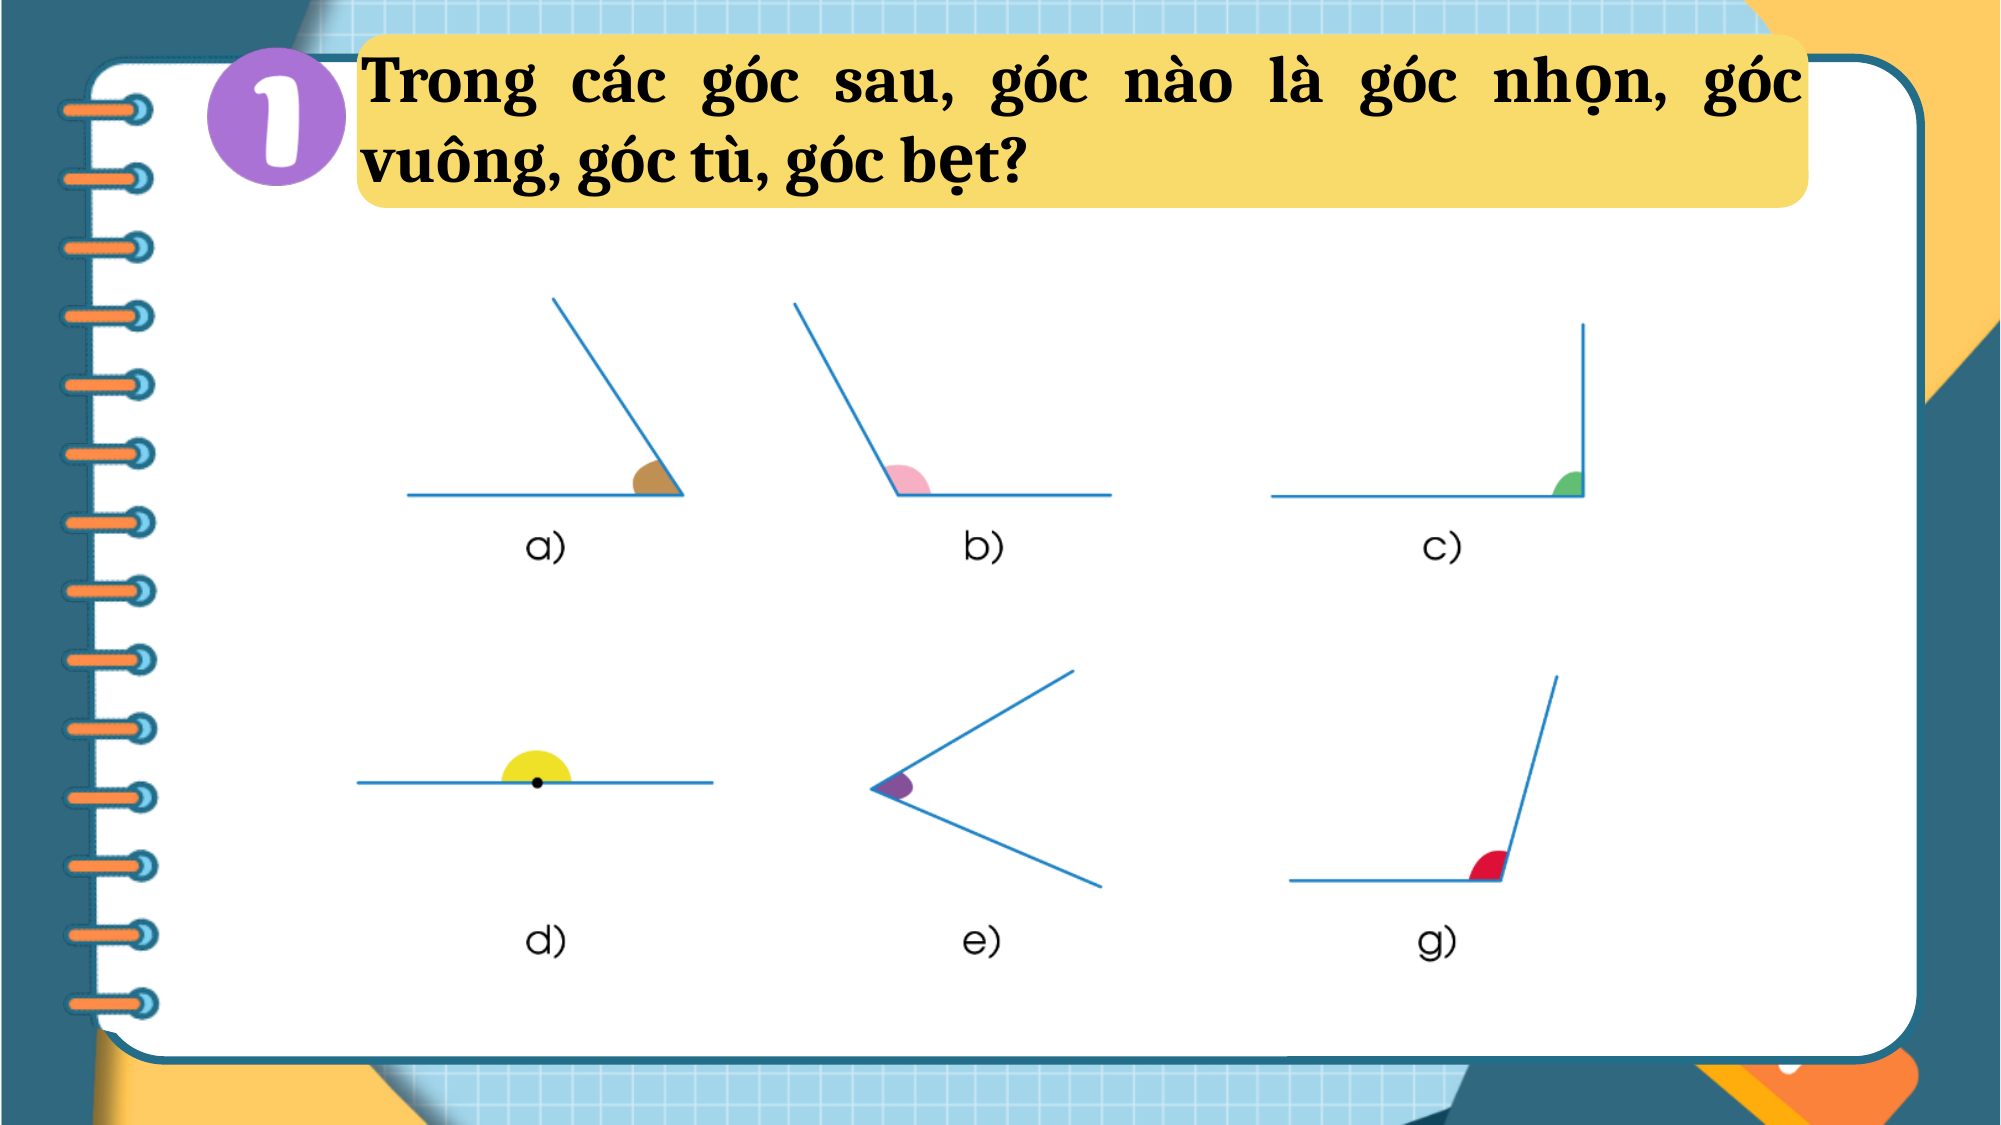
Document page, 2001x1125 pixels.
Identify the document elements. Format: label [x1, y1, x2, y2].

picture [0, 0, 2001, 1125]
text_box [393, 27, 1820, 209]
